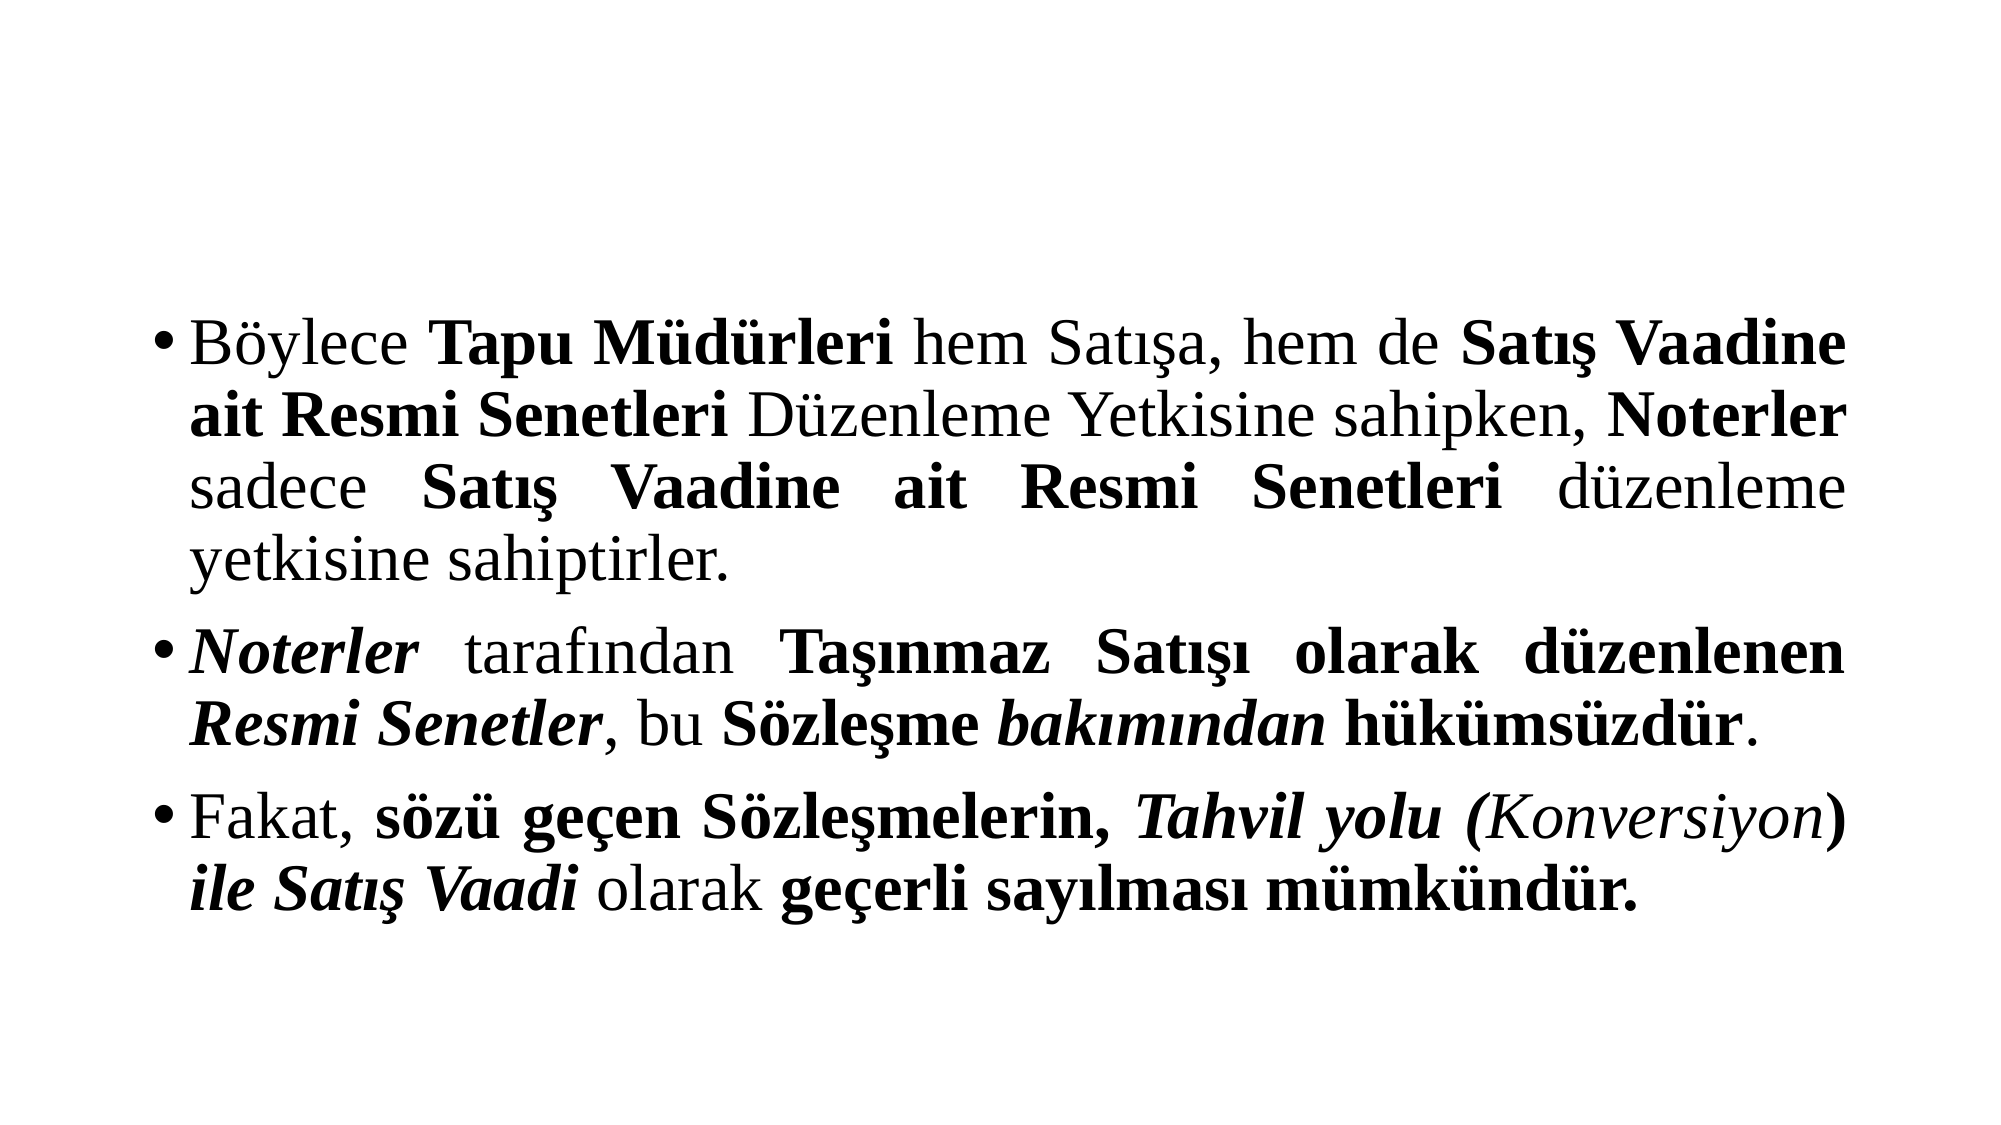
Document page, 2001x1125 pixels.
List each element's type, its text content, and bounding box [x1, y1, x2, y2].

list Böylece Tapu Müdürleri hem Satışa, hem de Satış Vaadine ait Resmi Senetleri Düzenleme Yetkisine sahipken, Noterler sadece Satış Vaadine ait Resmi Senetleri düzenleme yetkisine sahiptirler. Noterler tarafından Taşınmaz Satışı olarak düzenlenen Resmi Senetler, bu Sözleşme bakımından hükümsüzdür. Fakat, sözü geçen Sözleşmelerin, Tahvil yolu (Konversiyon) ile Satış Vaadi olarak geçerli sayılması mümkündür. [137, 299, 1863, 1014]
